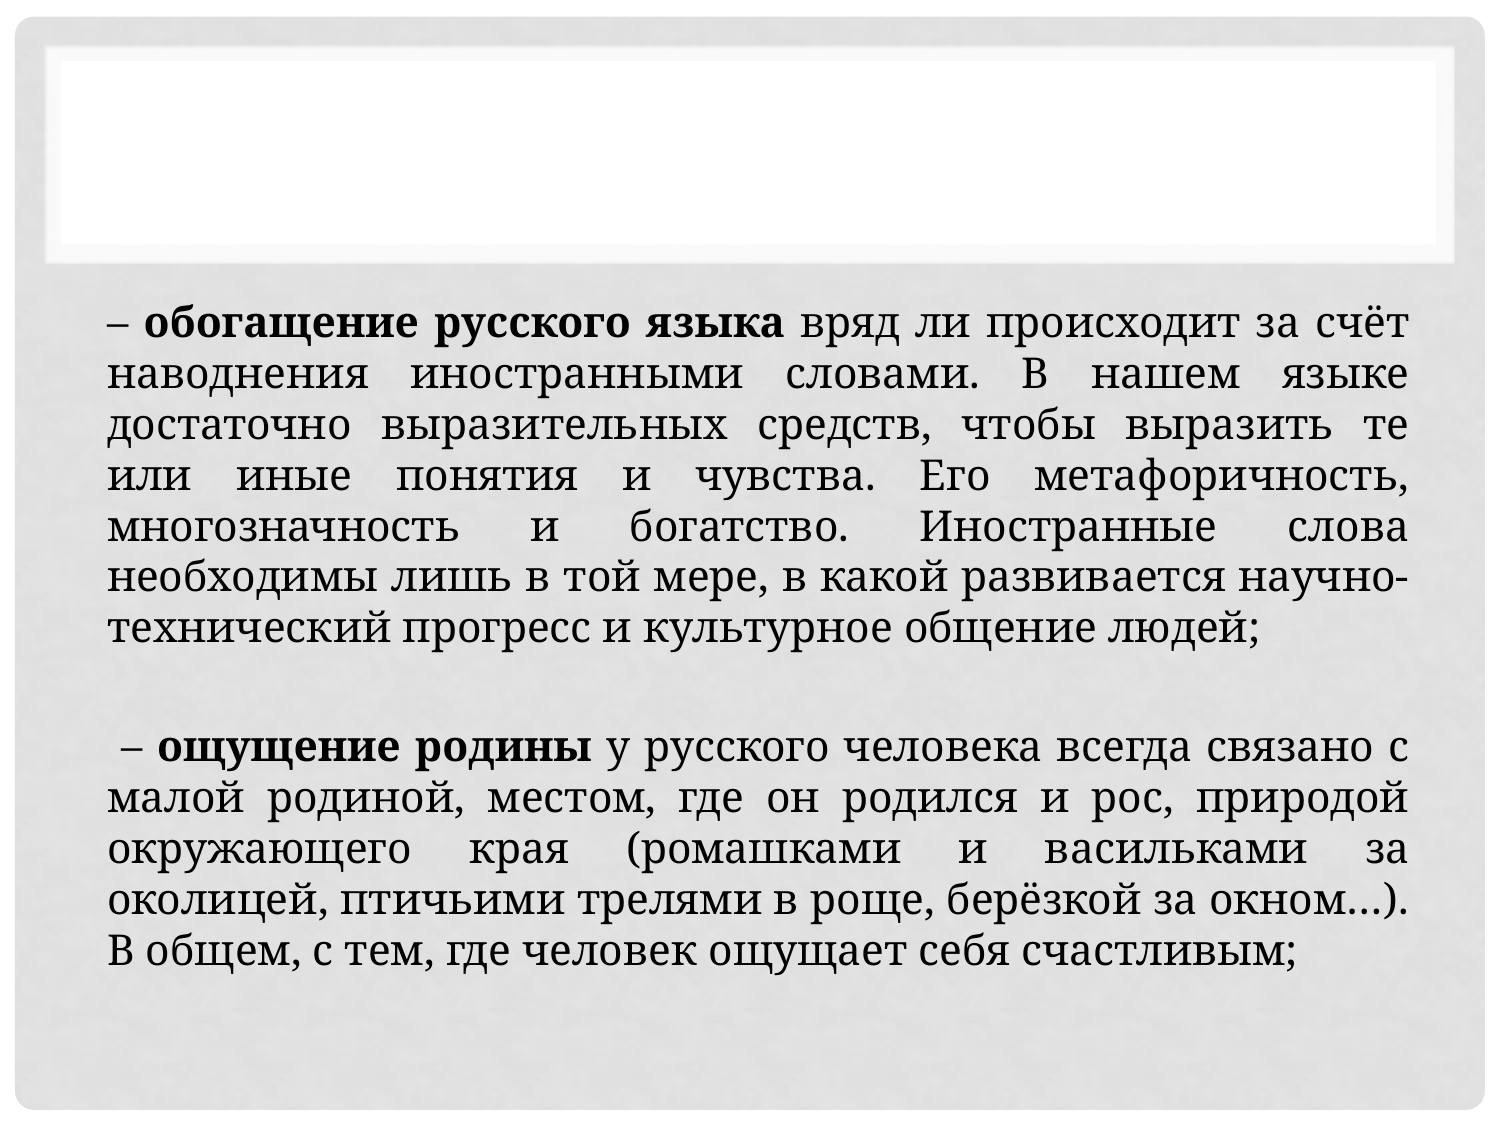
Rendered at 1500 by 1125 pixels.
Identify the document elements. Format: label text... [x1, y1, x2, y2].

list – обогащение русского языка вряд ли происходит за счёт наводнения иностранными словами. В нашем языке достаточно выразительных средств, чтобы выразить те или иные понятия и чувства. Его метафоричность, многозначность и богатство. Иностранные слова необходимы лишь в той мере, в какой развивается научно-технический прогресс и культурное общение людей; – ощущение родины у русского человека всегда связано с малой родиной, местом, где он родился и рос, природой окружающего края (ромашками и васильками за околицей, птичьими трелями в роще, берёзкой за окном…). В общем, с тем, где человек ощущает себя счастливым; [75, 287, 1425, 1005]
